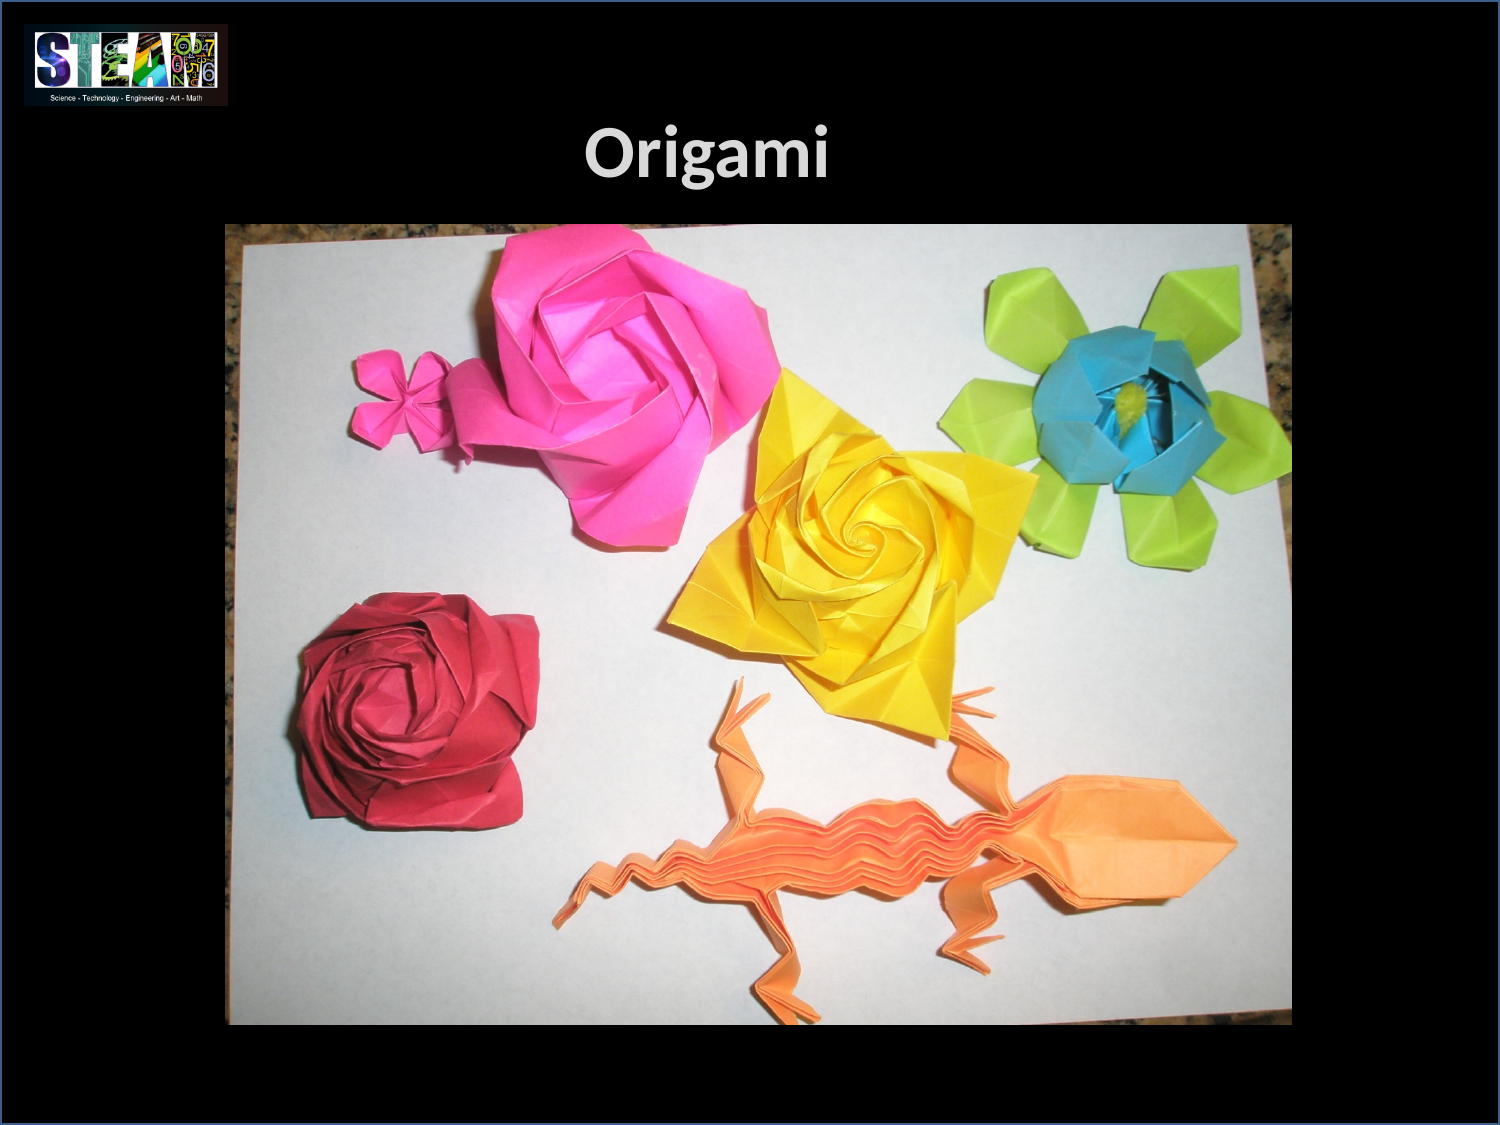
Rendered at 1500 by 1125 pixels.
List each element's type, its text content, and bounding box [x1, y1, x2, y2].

text_box [0, 0, 1500, 1125]
picture [24, 24, 228, 106]
picture [224, 224, 1292, 1026]
text_box Origami [569, 49, 847, 200]
